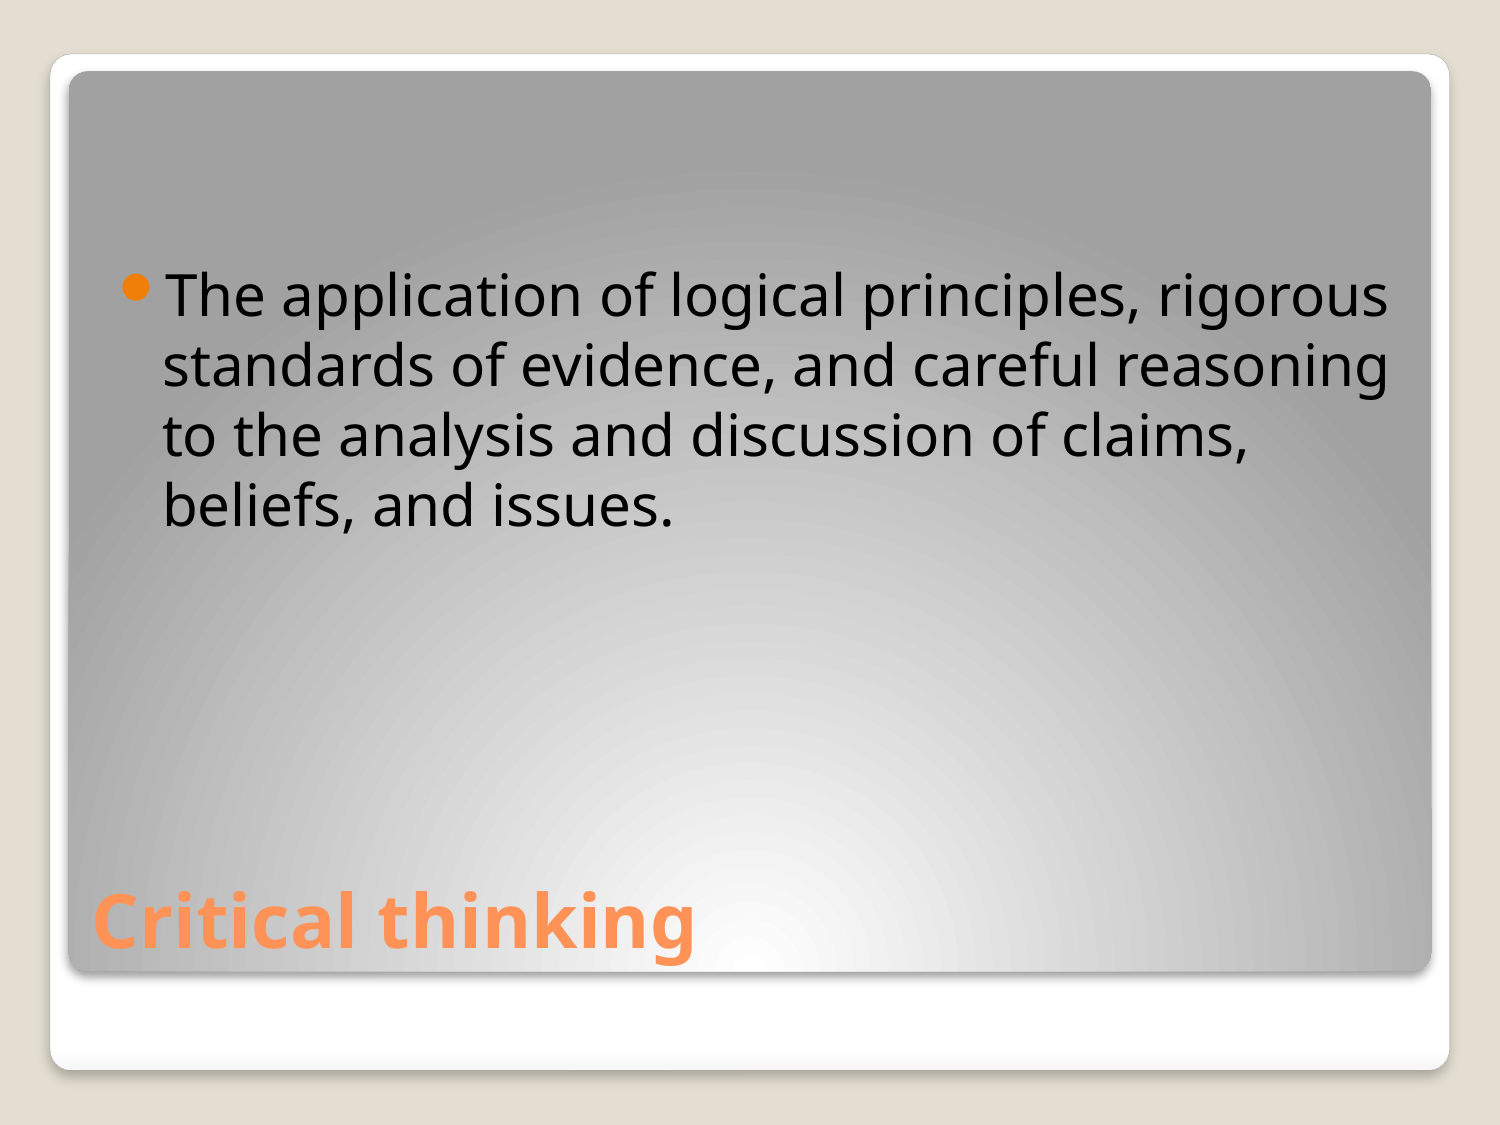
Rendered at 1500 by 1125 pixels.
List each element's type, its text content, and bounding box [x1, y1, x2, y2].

title Critical thinking [76, 798, 1420, 972]
list The application of logical principles, rigorous standards of evidence, and careful reasoning to the analysis and discussion of claims, beliefs, and issues. [88, 243, 1431, 681]
